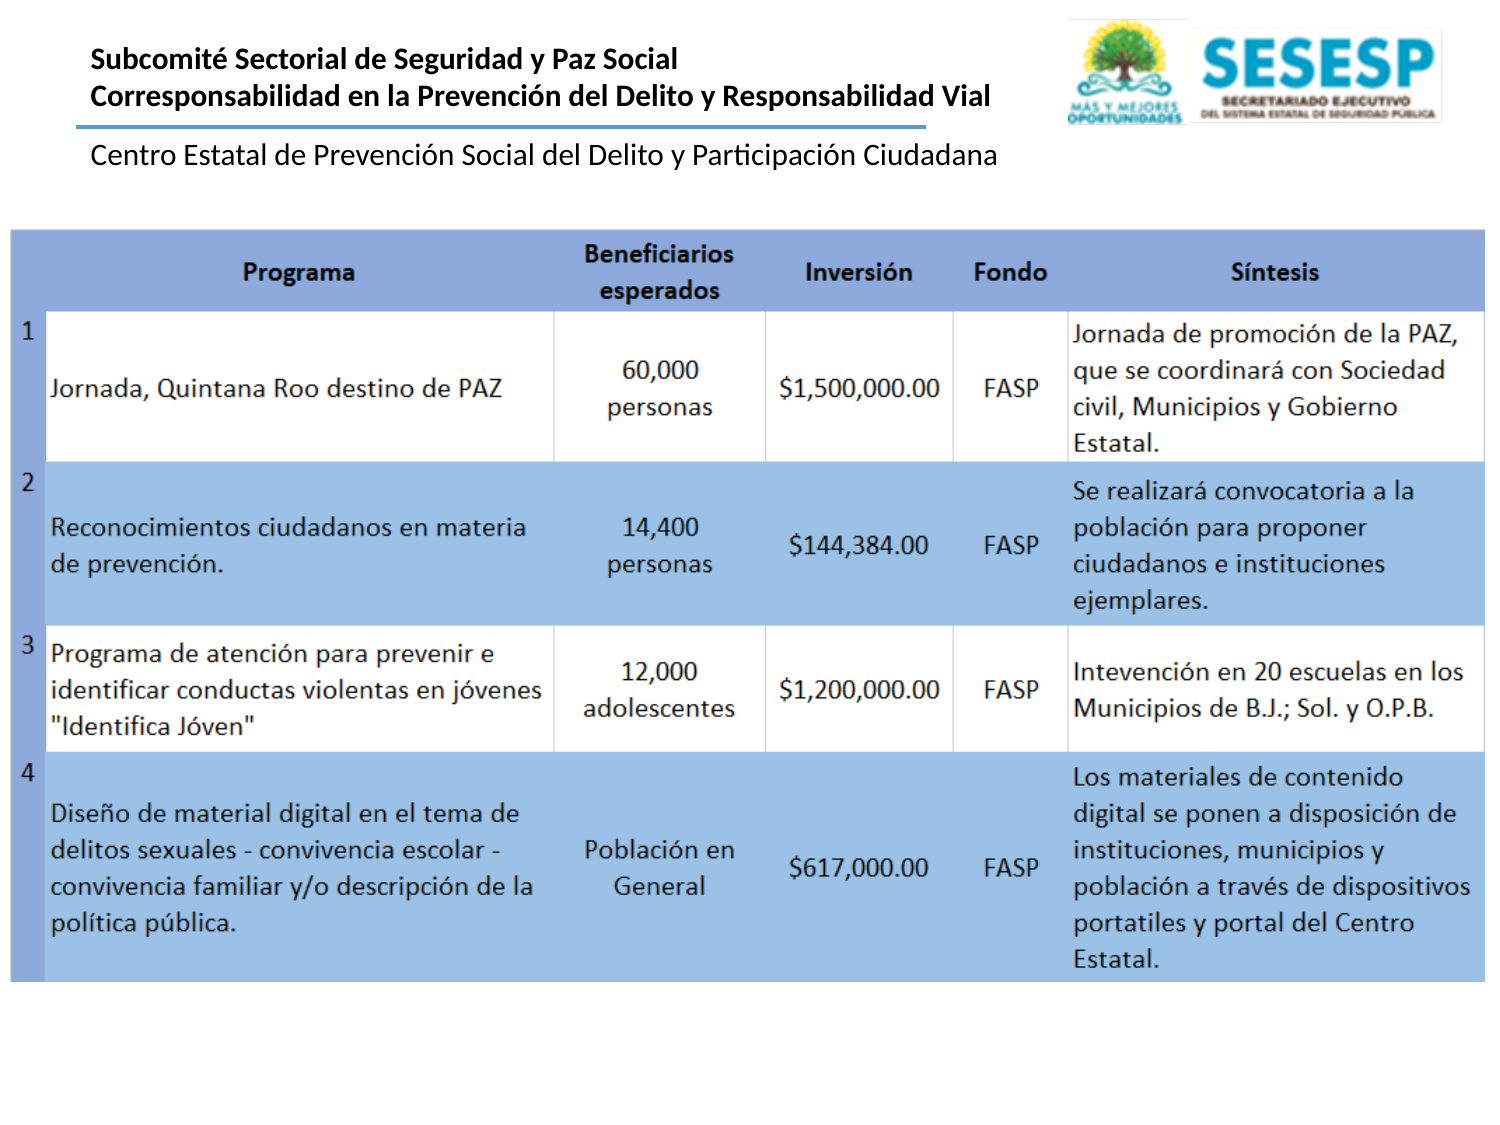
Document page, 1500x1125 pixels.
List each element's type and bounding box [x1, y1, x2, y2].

picture [10, 229, 1485, 983]
text_box [75, 18, 1446, 180]
